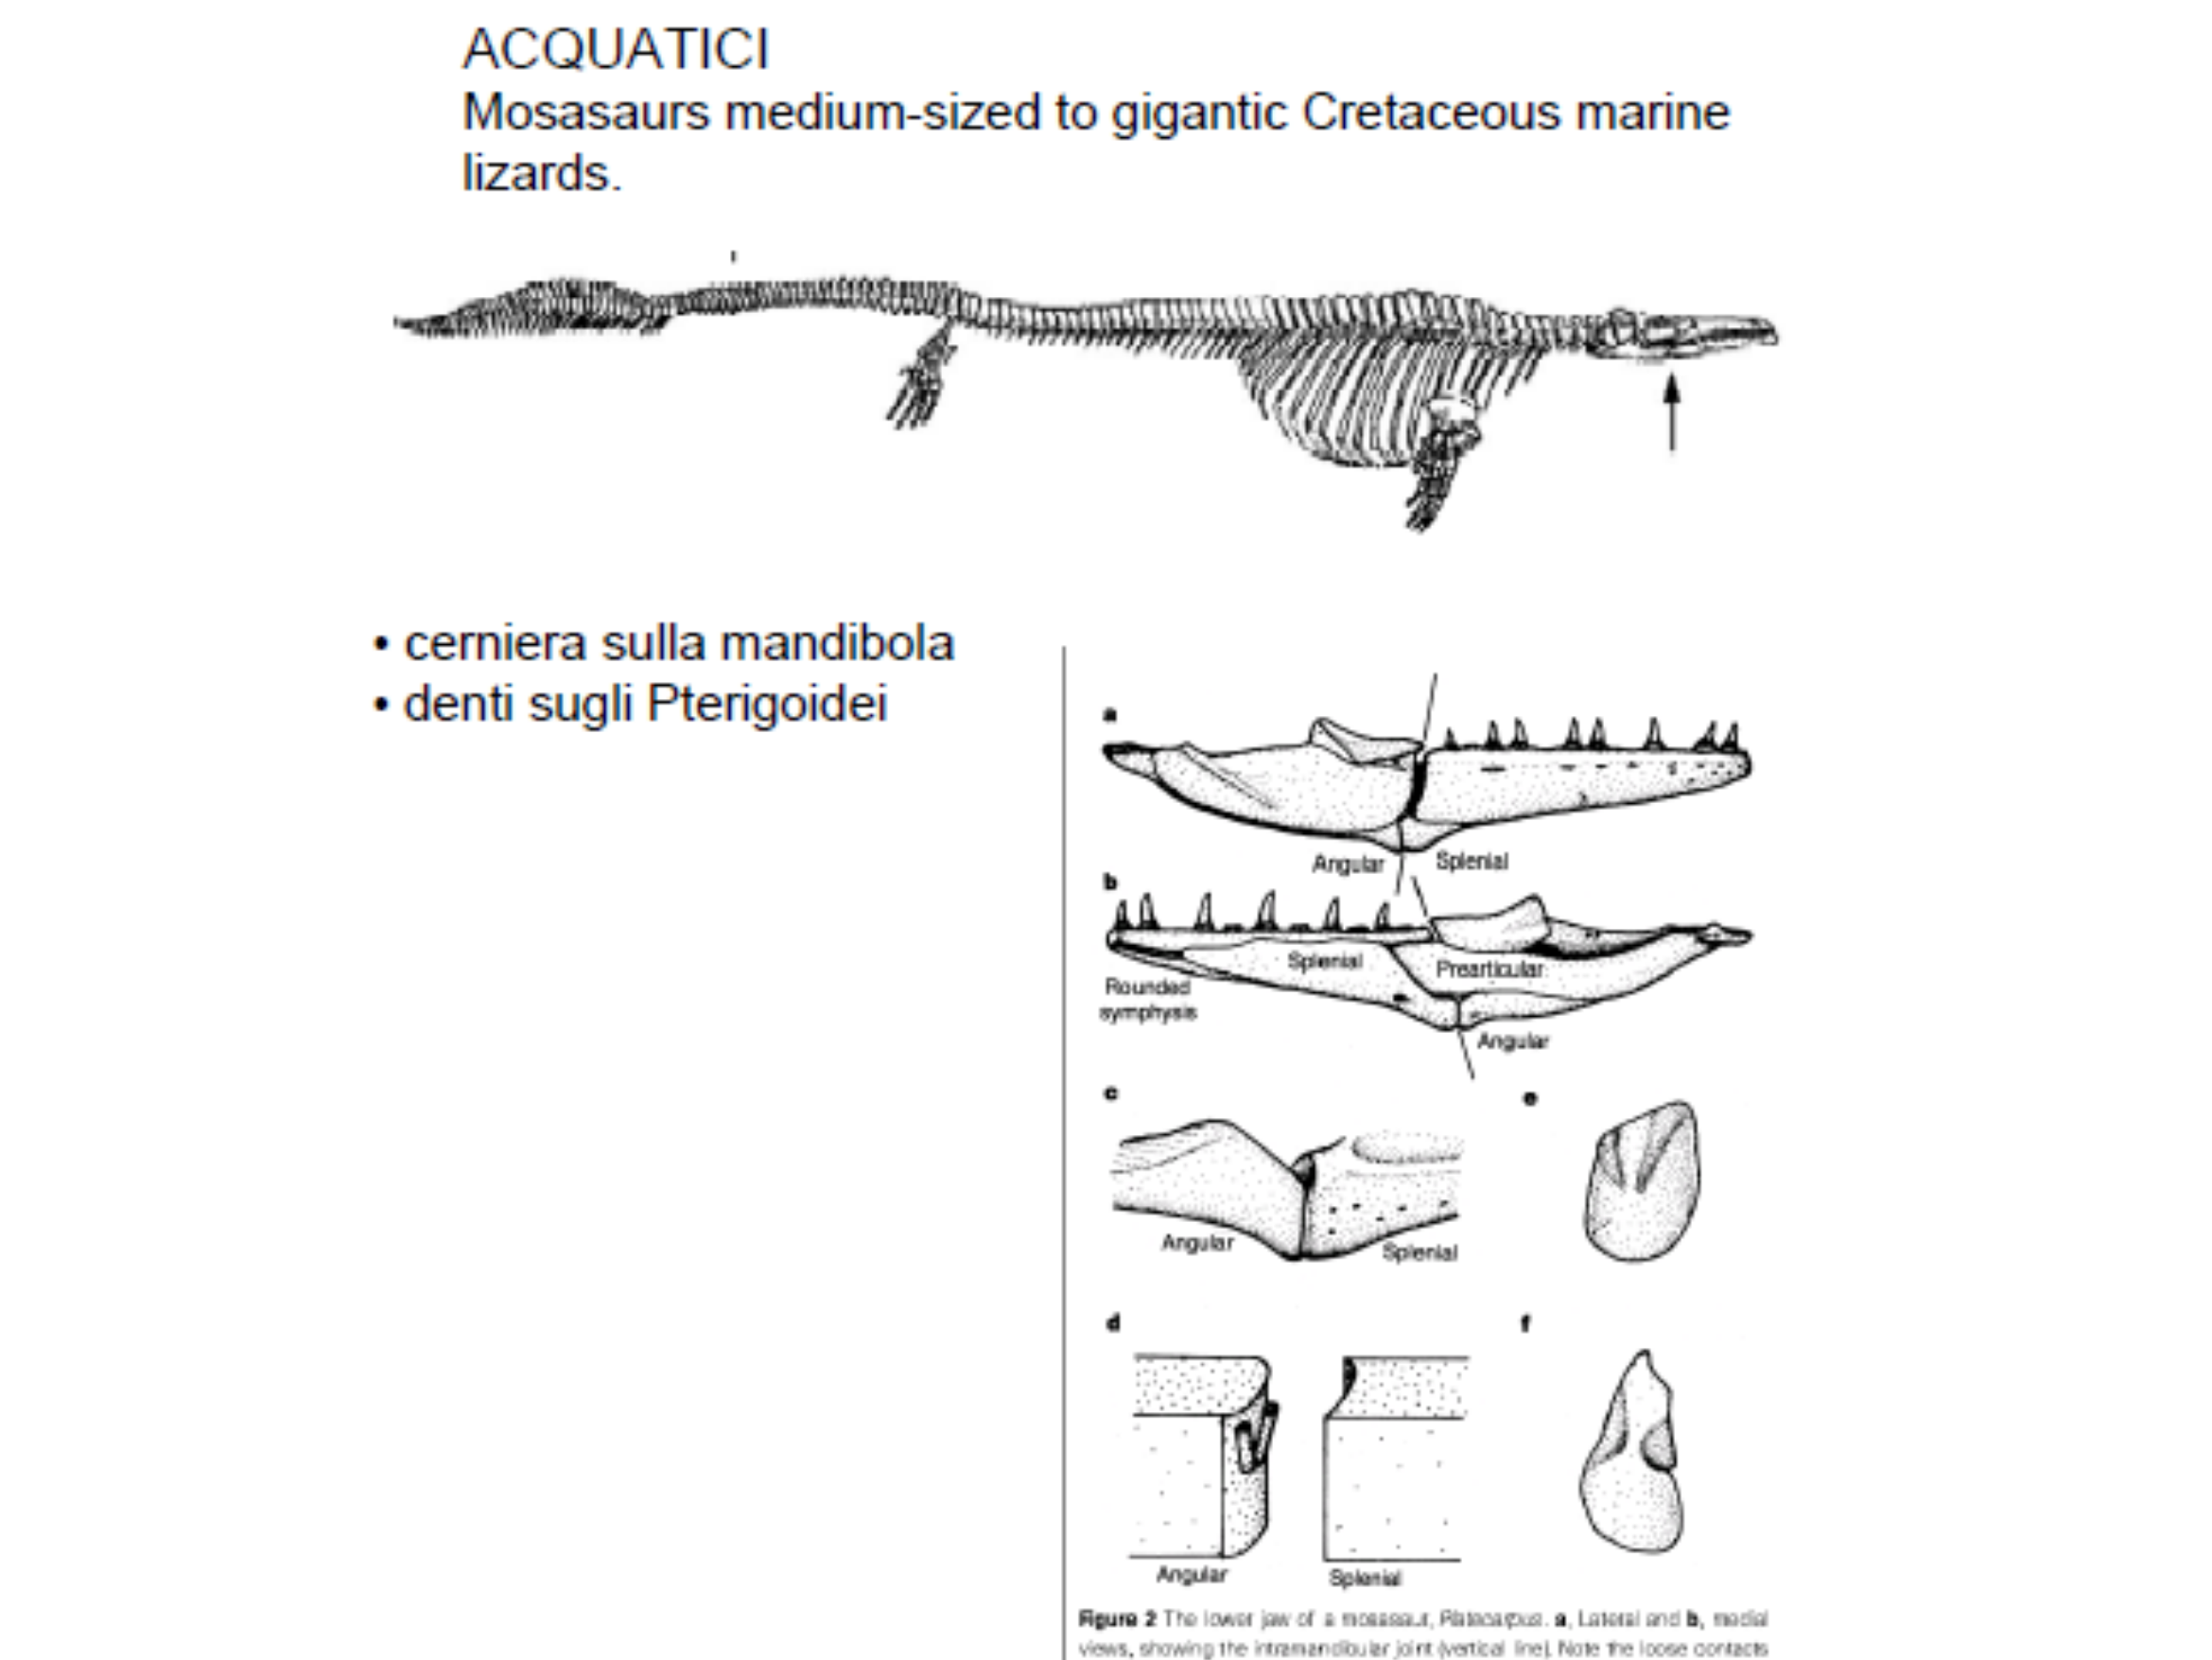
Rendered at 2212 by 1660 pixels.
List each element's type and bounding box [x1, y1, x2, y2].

picture [360, 0, 1875, 1660]
